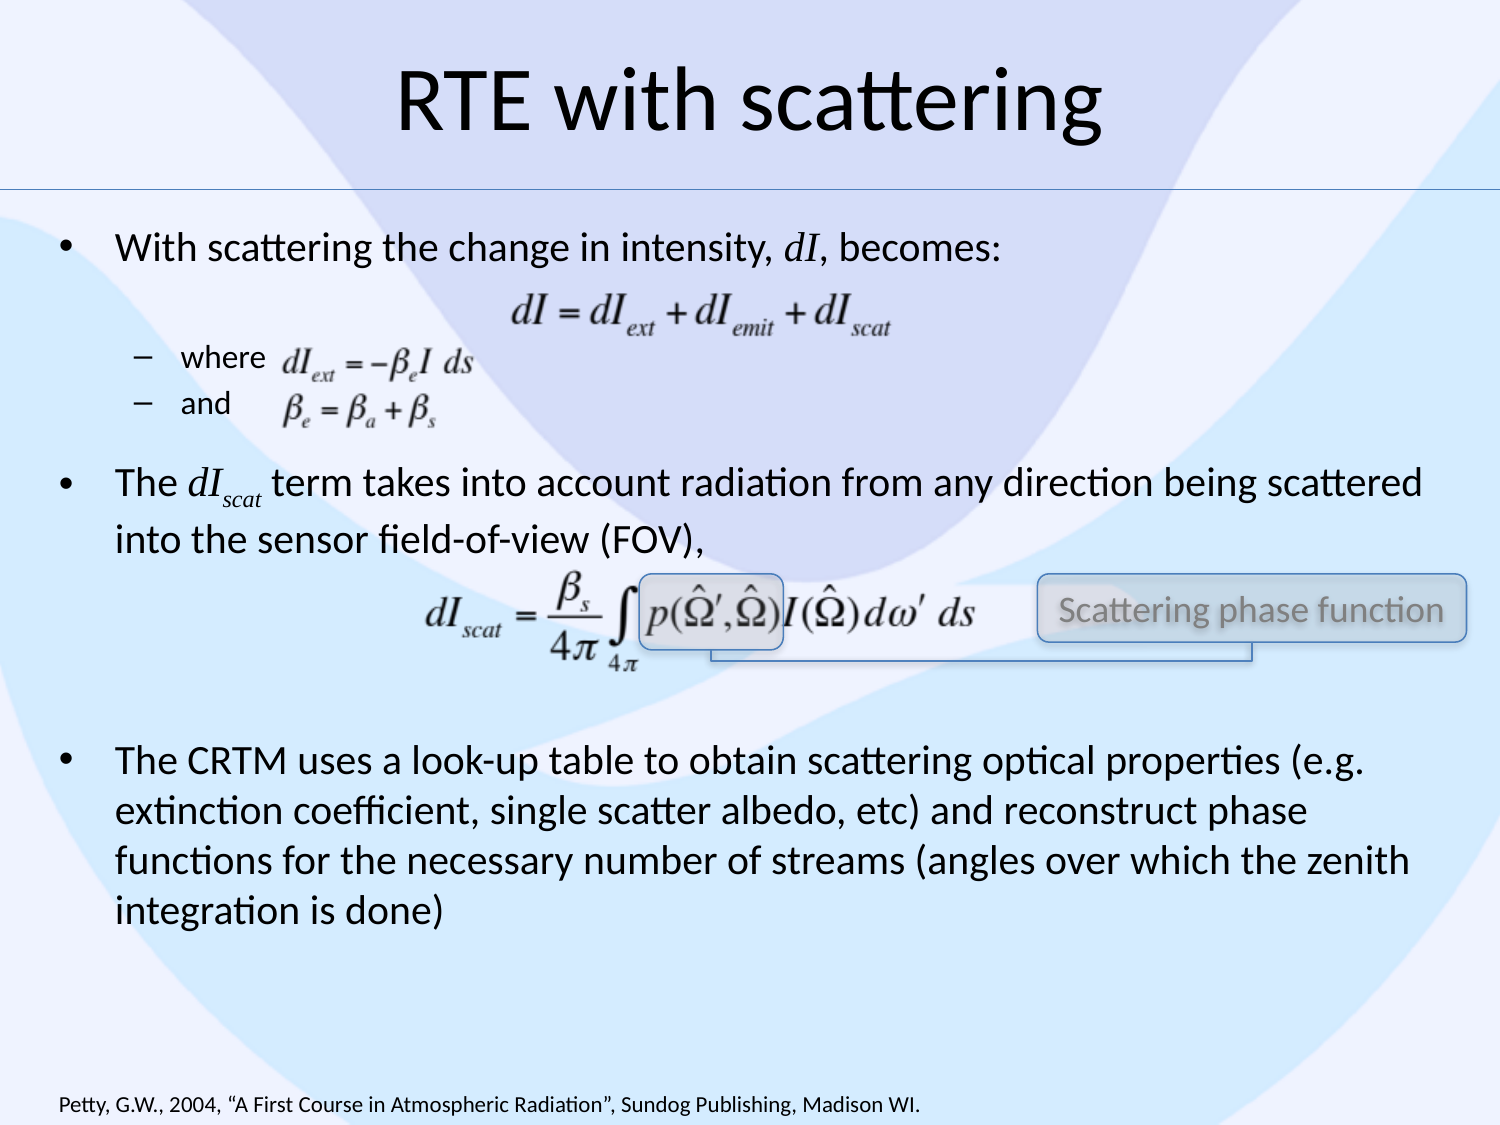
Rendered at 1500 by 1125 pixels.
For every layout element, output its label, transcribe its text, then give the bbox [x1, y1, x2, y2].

text_box Petty, G.W., 2004, “A First Course in Atmospheric Radiation”, Sundog Publishing, Madison WI. [43, 1049, 1275, 1125]
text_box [422, 562, 978, 676]
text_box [508, 287, 894, 340]
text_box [638, 573, 1467, 651]
list With scattering the change in intensity, dI, becomes: where and The dIscat term takes into account radiation from any direction being scattered into the sensor field-of-view (FOV), The CRTM uses a look-up table to obtain scattering optical properties (e.g. extinction coefficient, single scatter albedo, etc) and reconstruct phase functions for the necessary number of streams (angles over which the zenith integration is done) [43, 212, 1457, 1063]
title RTE with scattering [107, 0, 1393, 188]
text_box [278, 387, 438, 432]
picture [0, 0, 1500, 189]
picture [0, 190, 1500, 1125]
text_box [278, 341, 476, 386]
